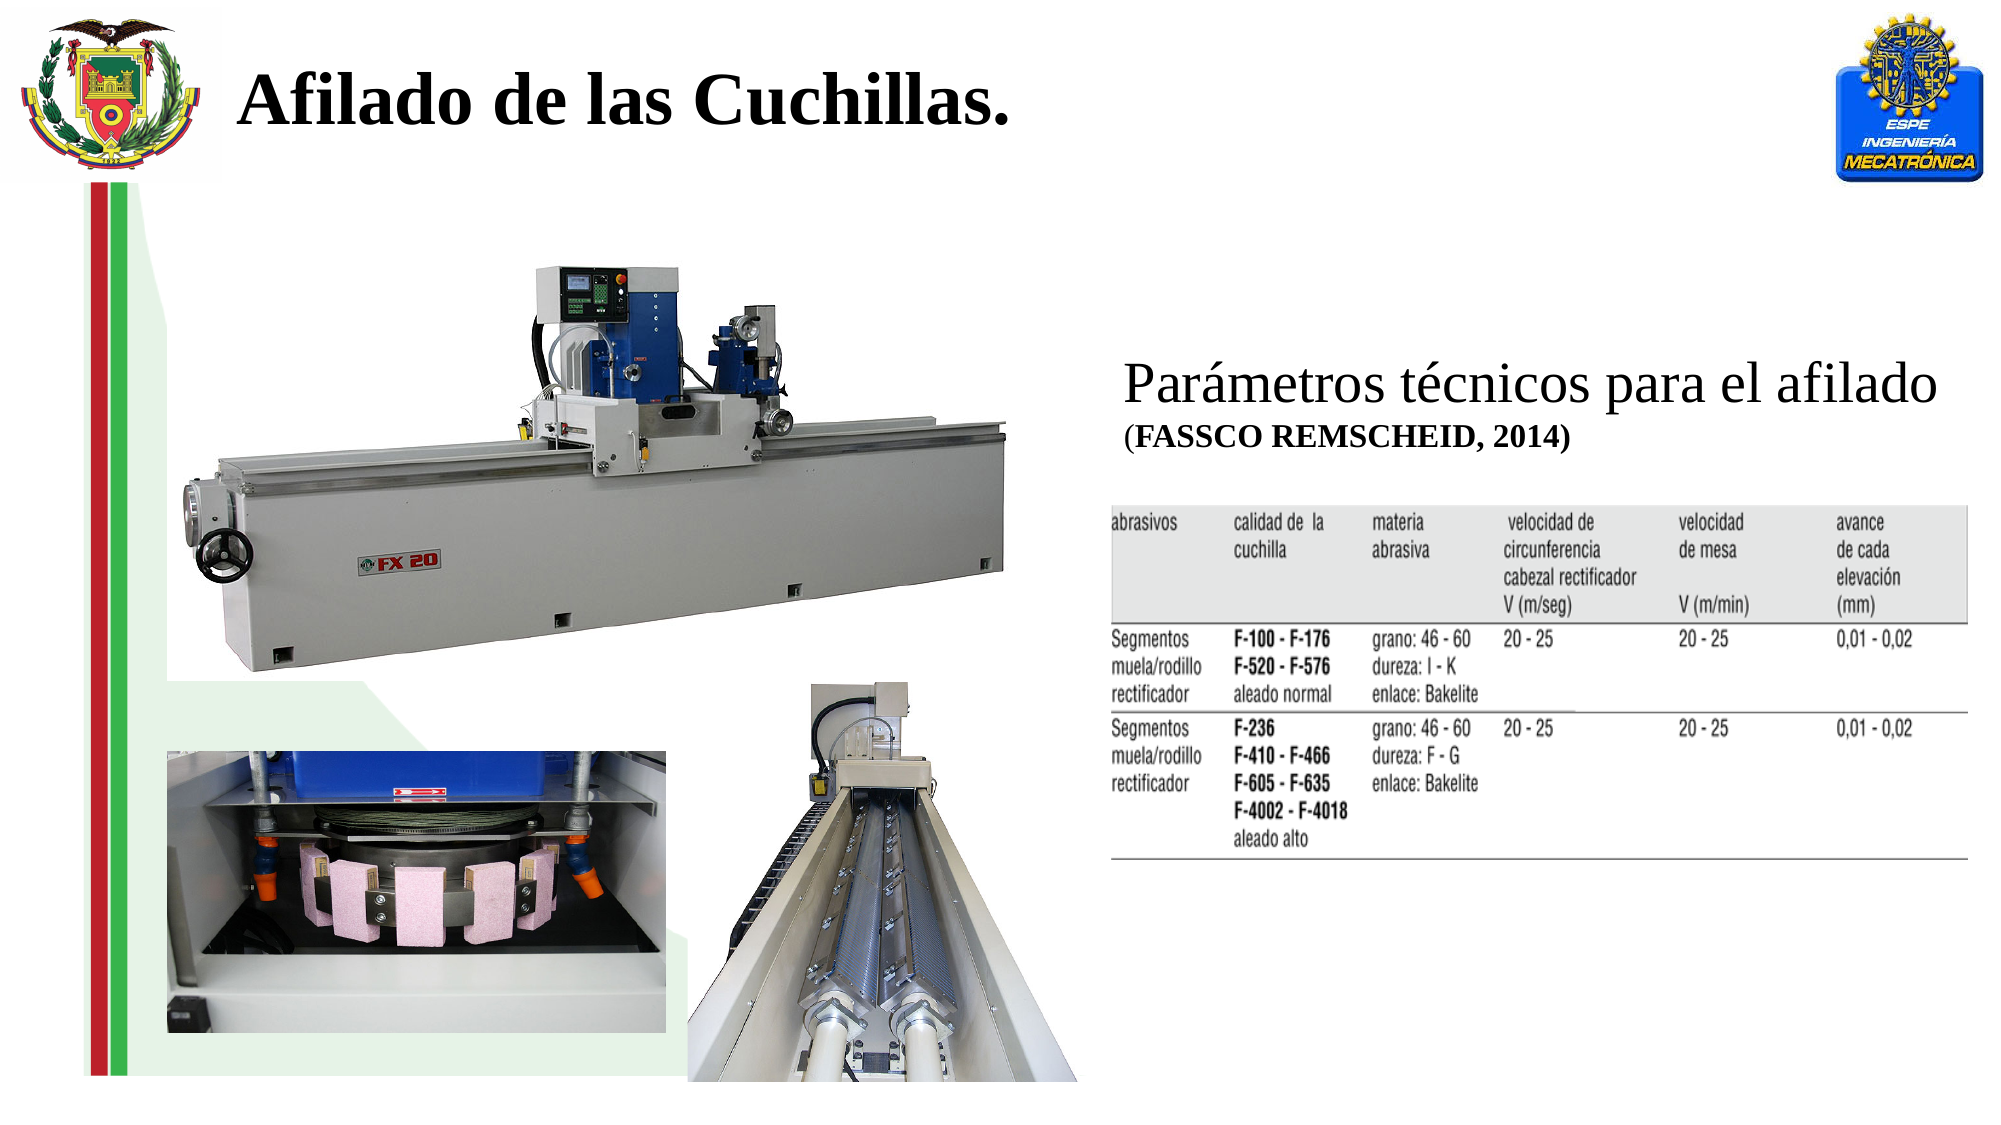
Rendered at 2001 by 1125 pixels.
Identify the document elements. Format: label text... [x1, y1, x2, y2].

picture [1111, 505, 1968, 860]
picture [0, 7, 1099, 1082]
text_box Afilado de las Cuchillas. [221, 42, 1432, 147]
picture [1831, 12, 1988, 188]
text_box Parámetros técnicos para el afilado (FASSCO REMSCHEID, 2014) [1109, 336, 1959, 462]
